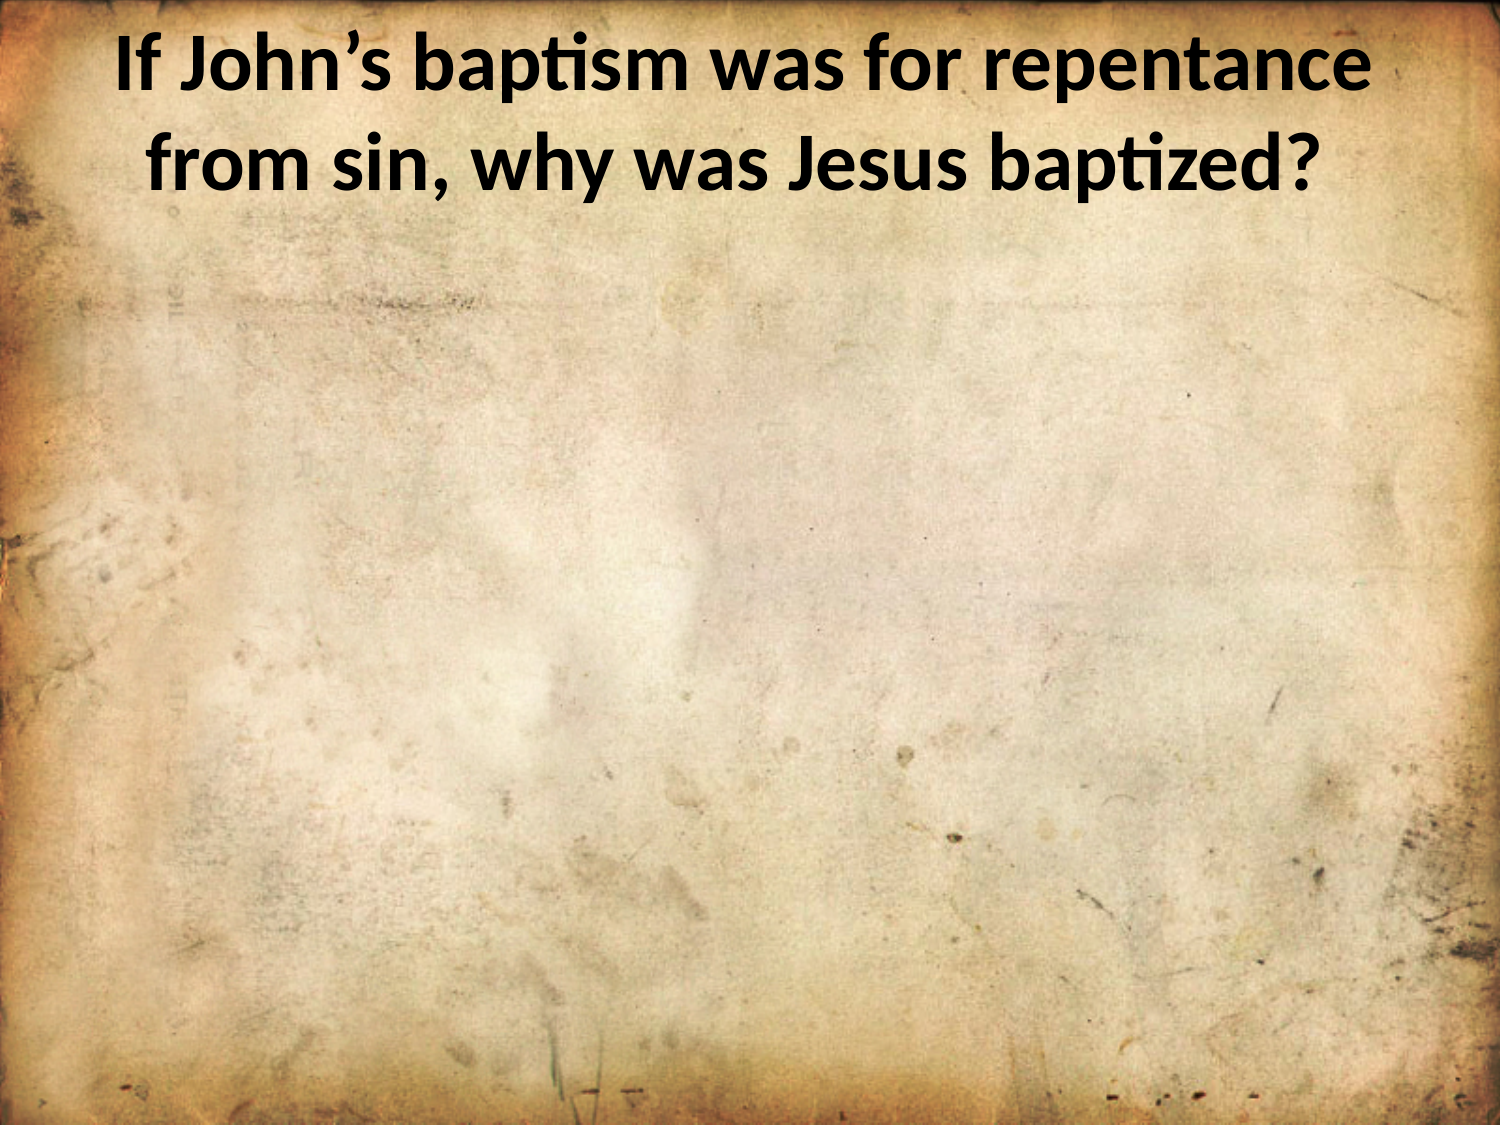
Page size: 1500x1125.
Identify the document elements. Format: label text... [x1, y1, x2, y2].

text_box If John’s baptism was for repentance from sin, why was Jesus baptized? [12, 0, 1475, 515]
picture [0, 0, 1500, 1125]
